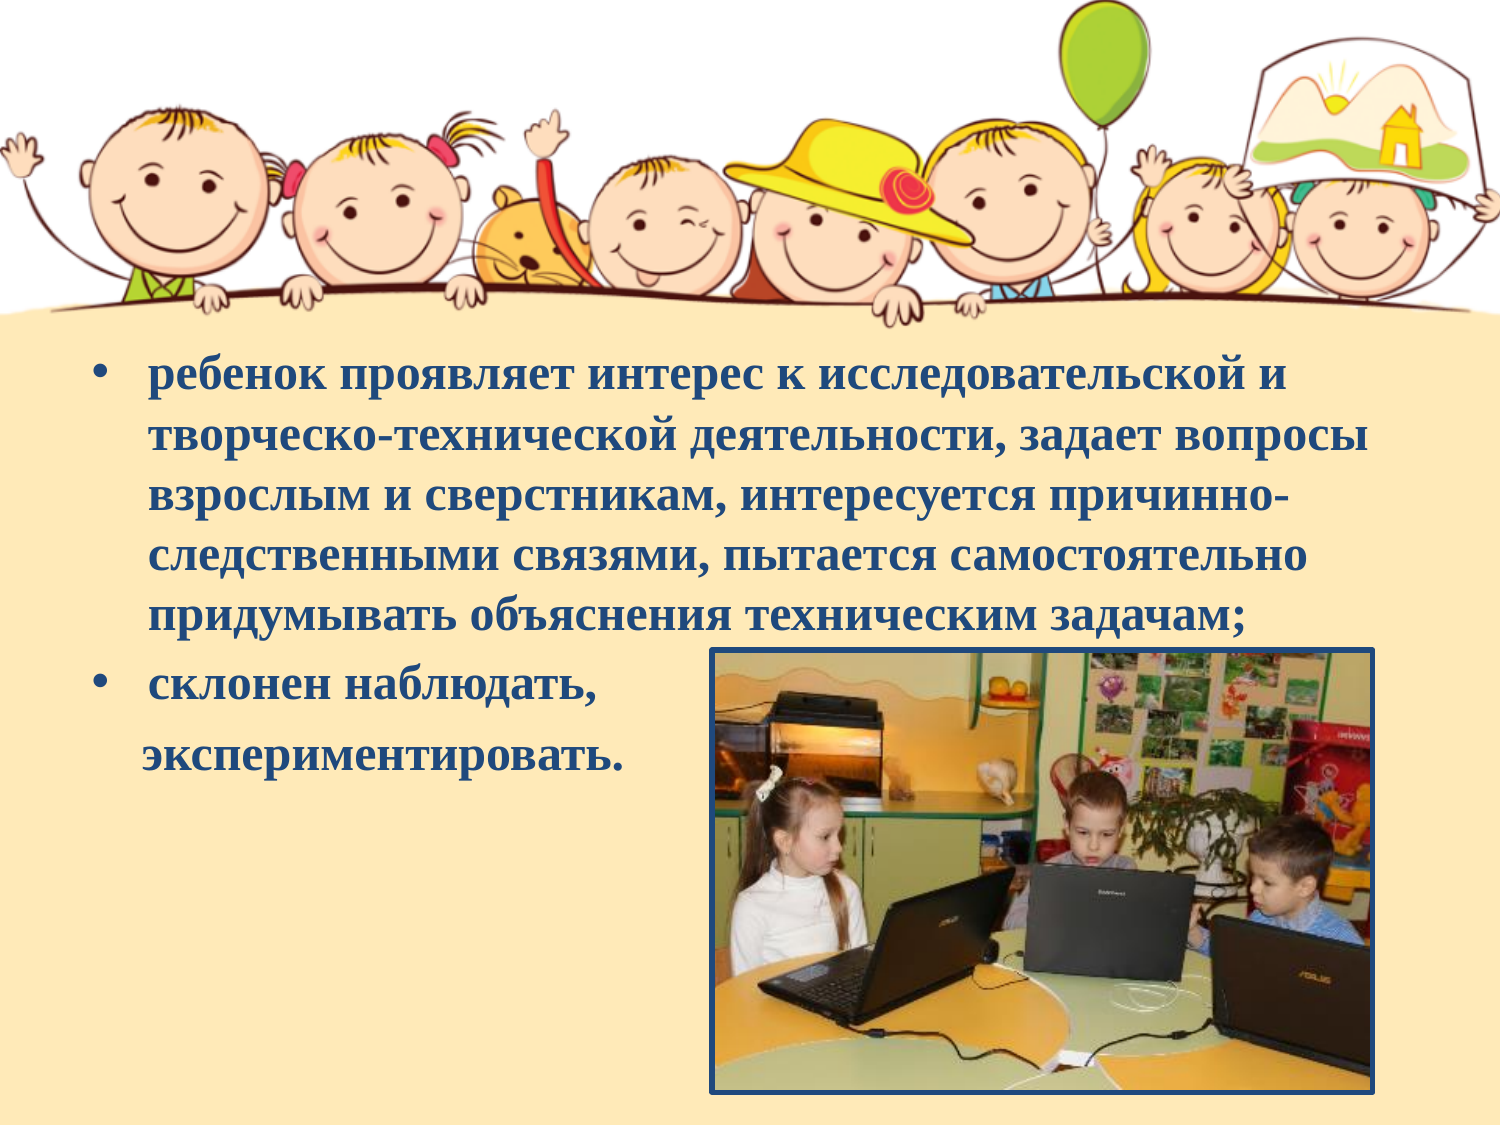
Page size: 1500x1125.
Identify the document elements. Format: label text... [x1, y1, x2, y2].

list ребенок проявляет интерес к исследовательской и творческо-технической деятельности, задает вопросы взрослым и сверстникам, интересуется причинно-следственными связями, пытается самостоятельно придумывать объяснения техническим задачам; склонен наблюдать, экспериментировать. [76, 262, 1426, 1090]
picture [0, 0, 1500, 1125]
